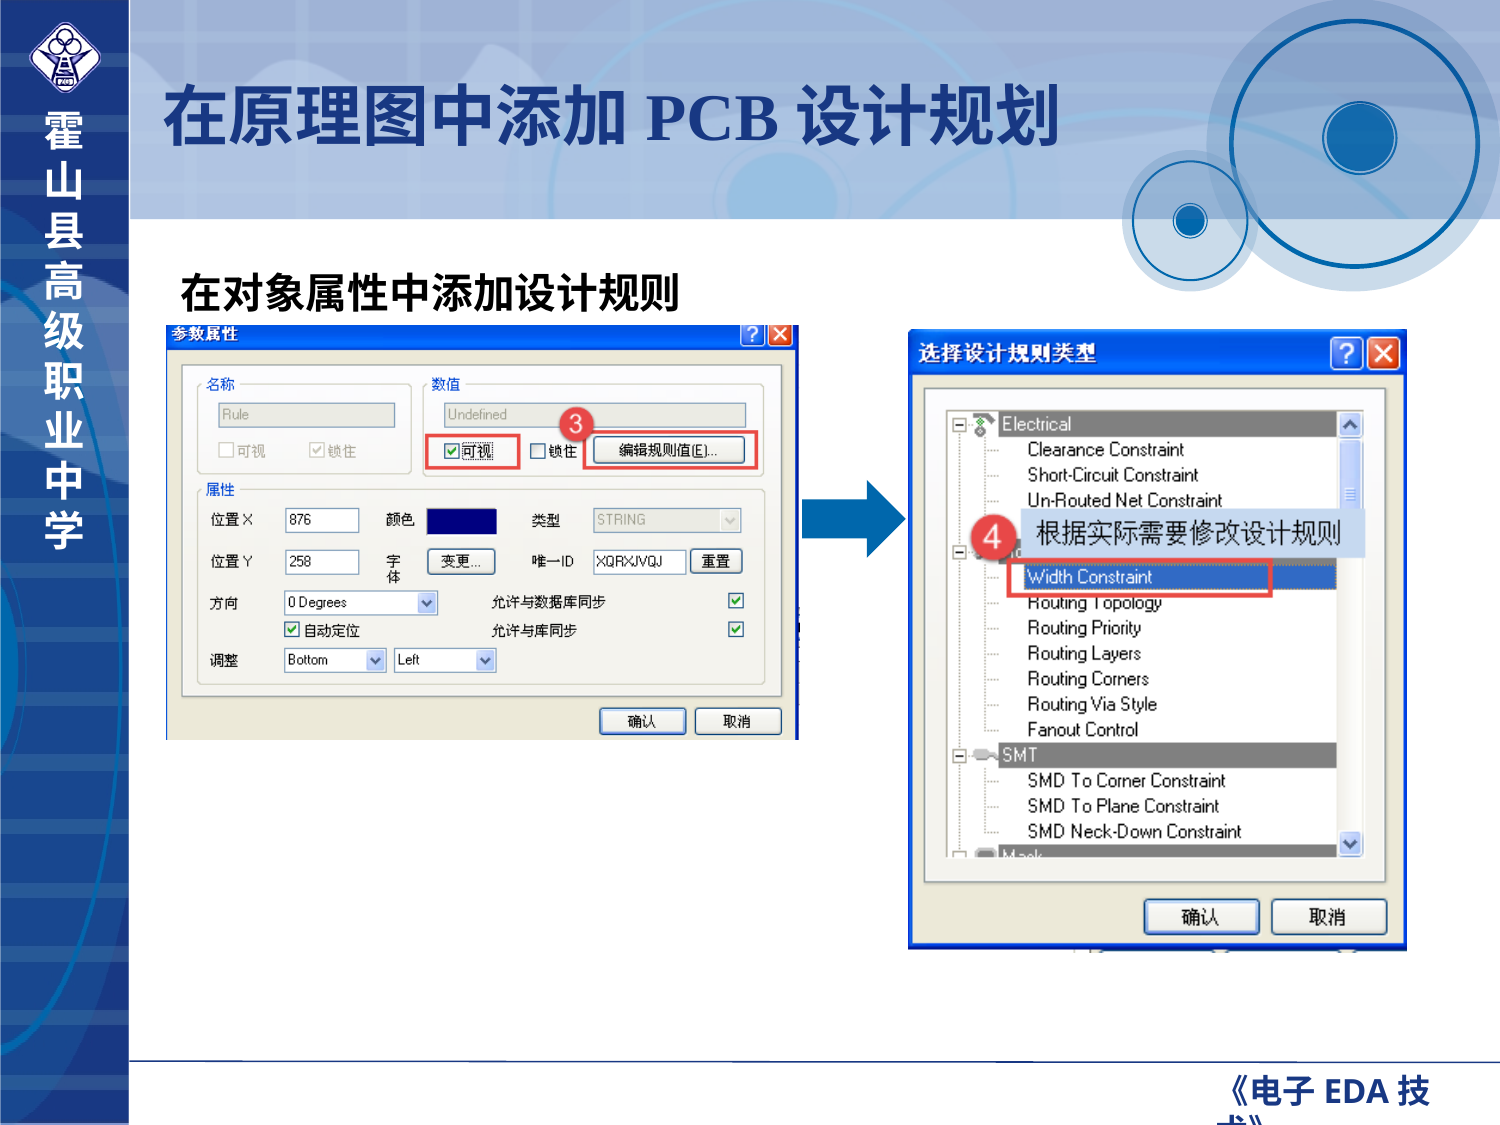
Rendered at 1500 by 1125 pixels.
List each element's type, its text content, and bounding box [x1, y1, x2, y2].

picture [0, 0, 129, 1125]
picture [130, 0, 1500, 219]
picture [908, 329, 1407, 953]
text_box 在对象属性中添加设计规则 [146, 259, 697, 325]
text_box [802, 479, 906, 558]
picture [165, 325, 800, 740]
title 在原理图中添加PCB设计规划 [147, 66, 1442, 173]
